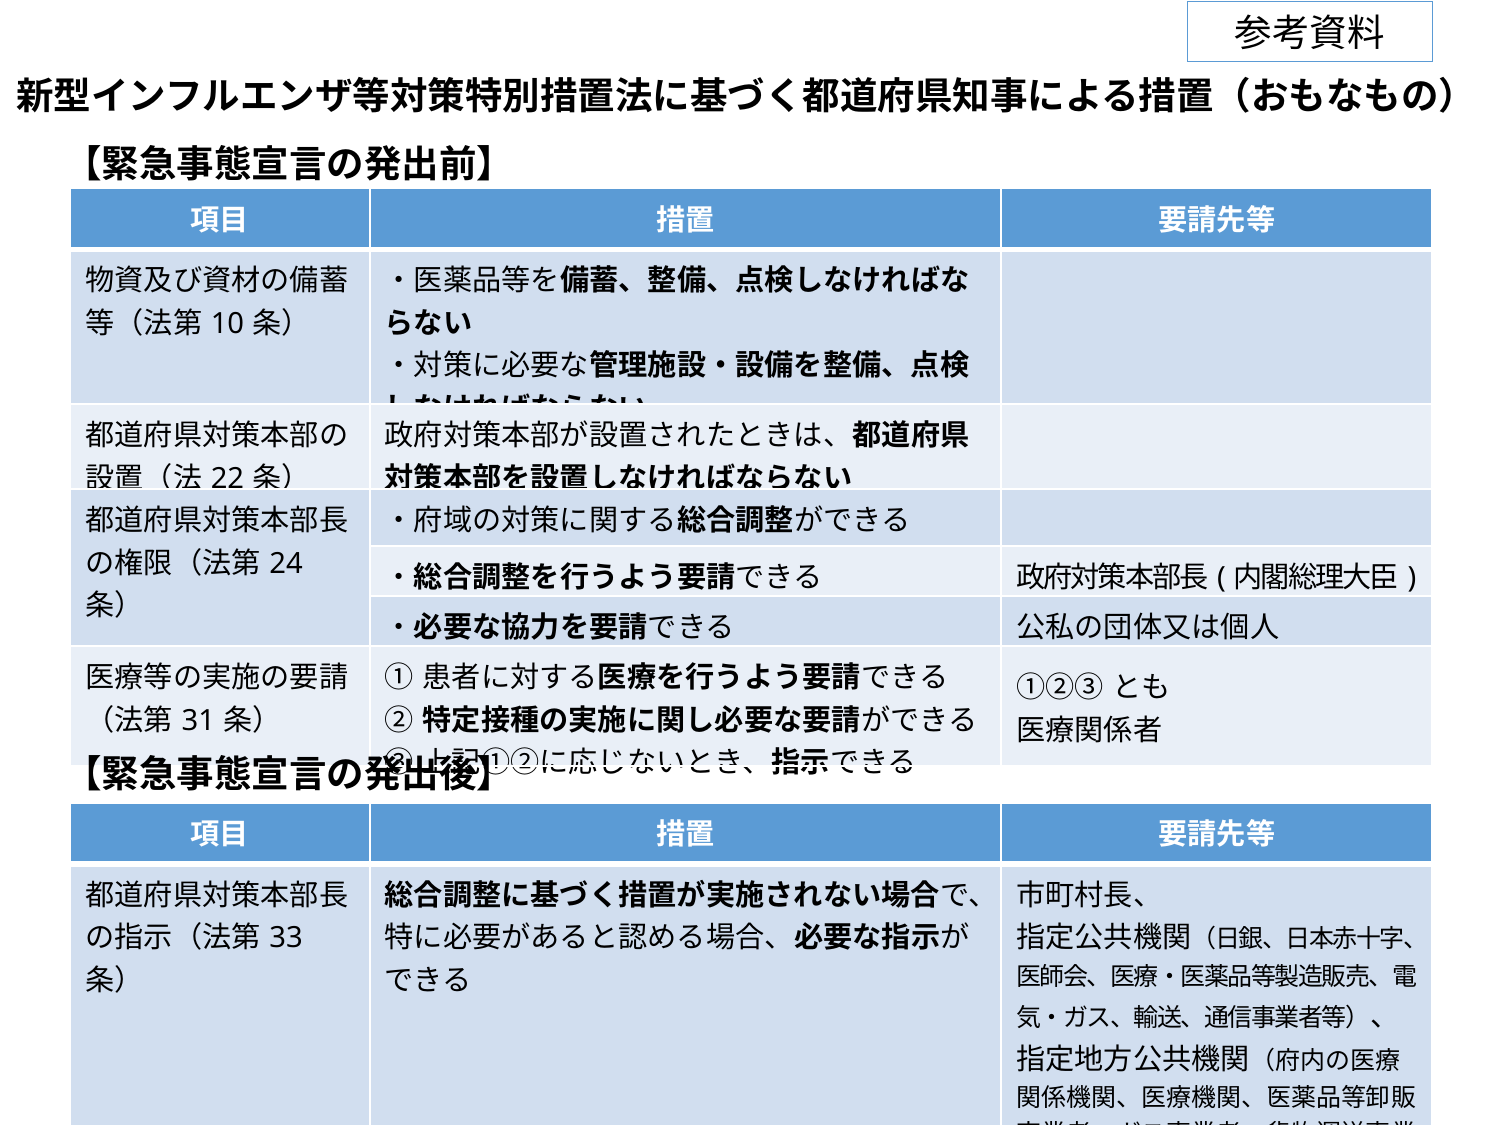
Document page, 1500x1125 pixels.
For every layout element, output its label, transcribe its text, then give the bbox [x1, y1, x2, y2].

table_header 要請先等 [1002, 193, 1431, 247]
table_cell ・必要な協力を要請できる [371, 597, 1000, 645]
text_box 新型インフルエンザ等対策特別措置法に基づく都道府県知事による措置（おもなもの） [1, 64, 1500, 125]
table_header 項目 [71, 804, 369, 861]
table_cell 物資及び資材の備蓄等（法第10条） [71, 252, 369, 403]
table_cell 政府対策本部長(内閣総理大臣) [1002, 547, 1431, 595]
table_cell ・総合調整を行うよう要請できる [371, 547, 1000, 595]
table_cell 市町村長、 指定公共機関（日銀、日本赤十字、医師会、医療・医薬品等製造販売、電気・ガス、輸送、通信事業者等）、 指定地方公共機関（府内の医療関係機関、医療機関、医薬品等卸販売業者、ガス事業者、貨物運送事業者等） [1002, 867, 1431, 1125]
table_cell 政府対策本部が設置されたときは、都道府県対策本部を設置しなければならない [371, 405, 1000, 488]
table_header 要請先等 [1002, 804, 1431, 861]
table_header 措置 [371, 804, 1000, 861]
table_cell 都道府県対策本部長の指示（法第33条） [71, 867, 369, 1125]
table_cell ・医薬品等を備蓄、整備、点検しなければならない ・対策に必要な管理施設・設備を整備、点検しなければならない [371, 252, 1000, 403]
text_box 【緊急事態宣言の発出前】 [49, 132, 1500, 193]
table_cell 公私の団体又は個人 [1002, 597, 1431, 645]
table_cell 都道府県対策本部長の権限（法第24条） [71, 490, 369, 645]
table_cell ・府域の対策に関する総合調整ができる [371, 490, 1000, 545]
table_cell ①患者に対する医療を行うよう要請できる ②特定接種の実施に関し必要な要請ができる ③上記①②に応じないとき、指示できる [371, 647, 1000, 742]
text_box 参考資料 [1187, 1, 1433, 62]
table_cell [1002, 252, 1431, 403]
text_box 【緊急事態宣言の発出後】 [49, 742, 1500, 803]
table_header 措置 [371, 193, 1000, 247]
table_cell [1002, 405, 1431, 488]
table_cell 総合調整に基づく措置が実施されない場合で、特に必要があると認める場合、必要な指示ができる [371, 867, 1000, 1125]
table_header 項目 [71, 193, 369, 247]
table_cell ①②③とも 医療関係者 [1002, 647, 1431, 742]
table_cell 都道府県対策本部の設置（法22条） [71, 405, 369, 488]
table_cell [1002, 490, 1431, 545]
table_cell 医療等の実施の要請（法第31条） [71, 647, 369, 742]
